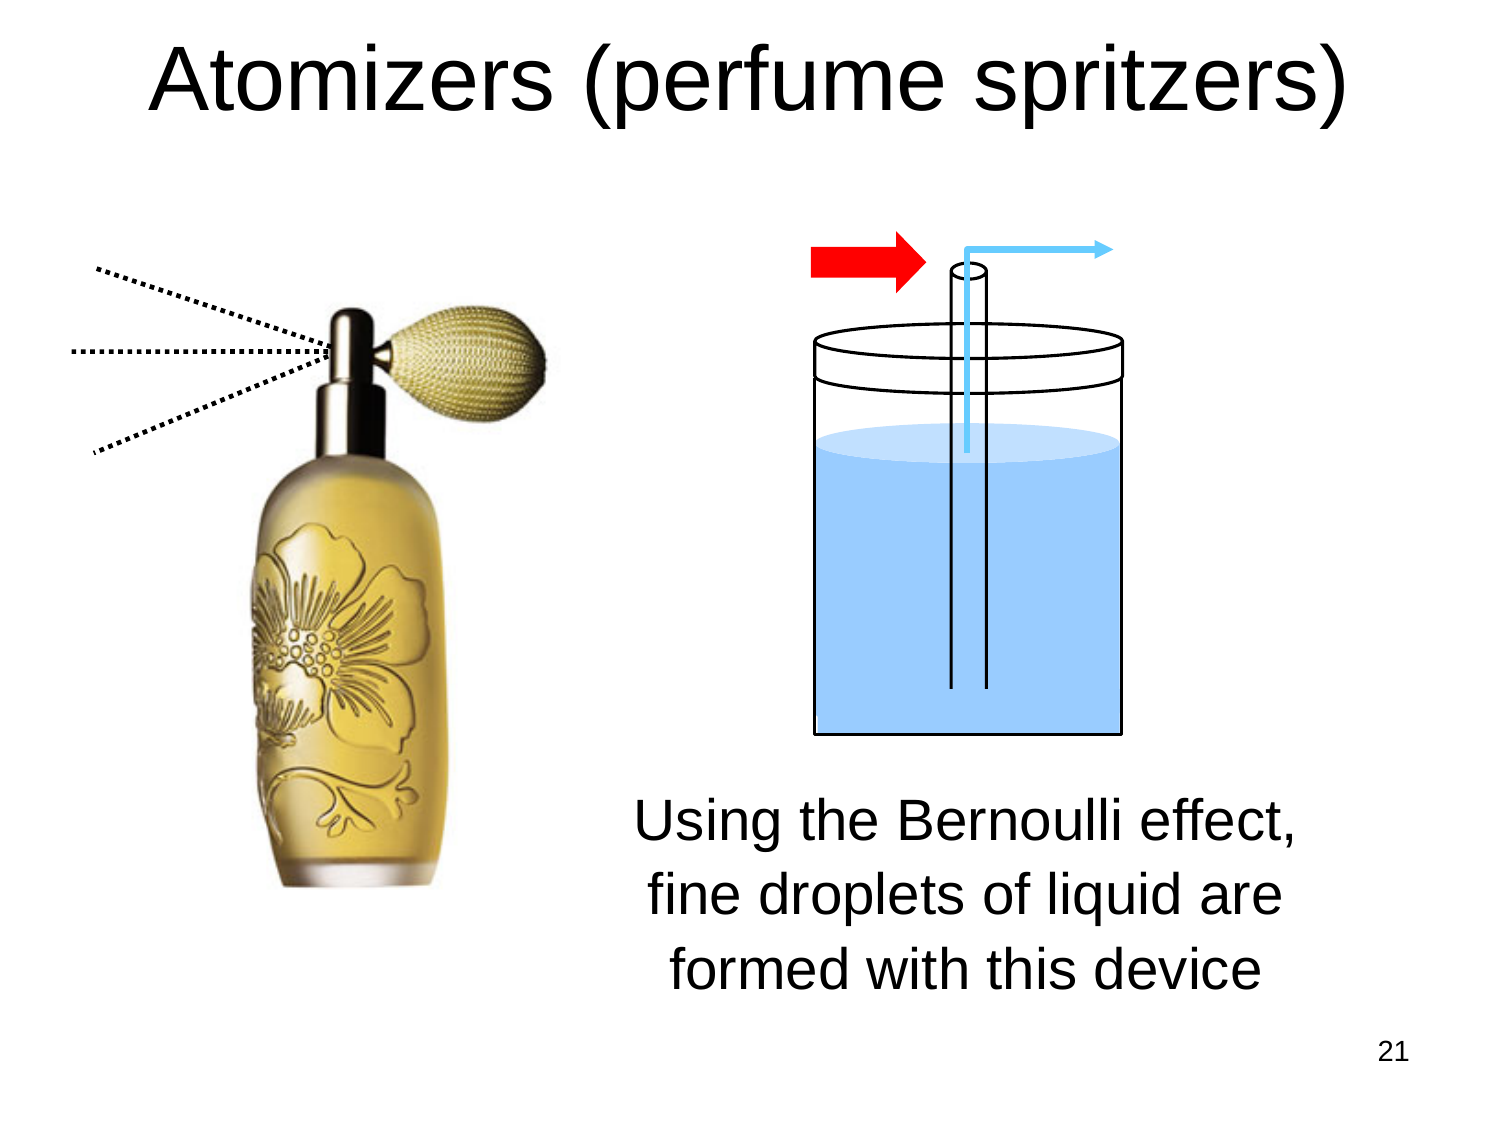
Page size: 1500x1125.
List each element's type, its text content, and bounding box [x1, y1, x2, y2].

list Using the Bernoulli effect, fine droplets of liquid are formed with this device [489, 782, 1444, 1035]
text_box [70, 267, 568, 908]
slide_number 21 [1074, 1024, 1425, 1103]
text_box [967, 243, 1114, 261]
title Atomizers (perfume spritzers) [0, 0, 1500, 149]
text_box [814, 262, 1123, 735]
text_box [811, 233, 925, 264]
